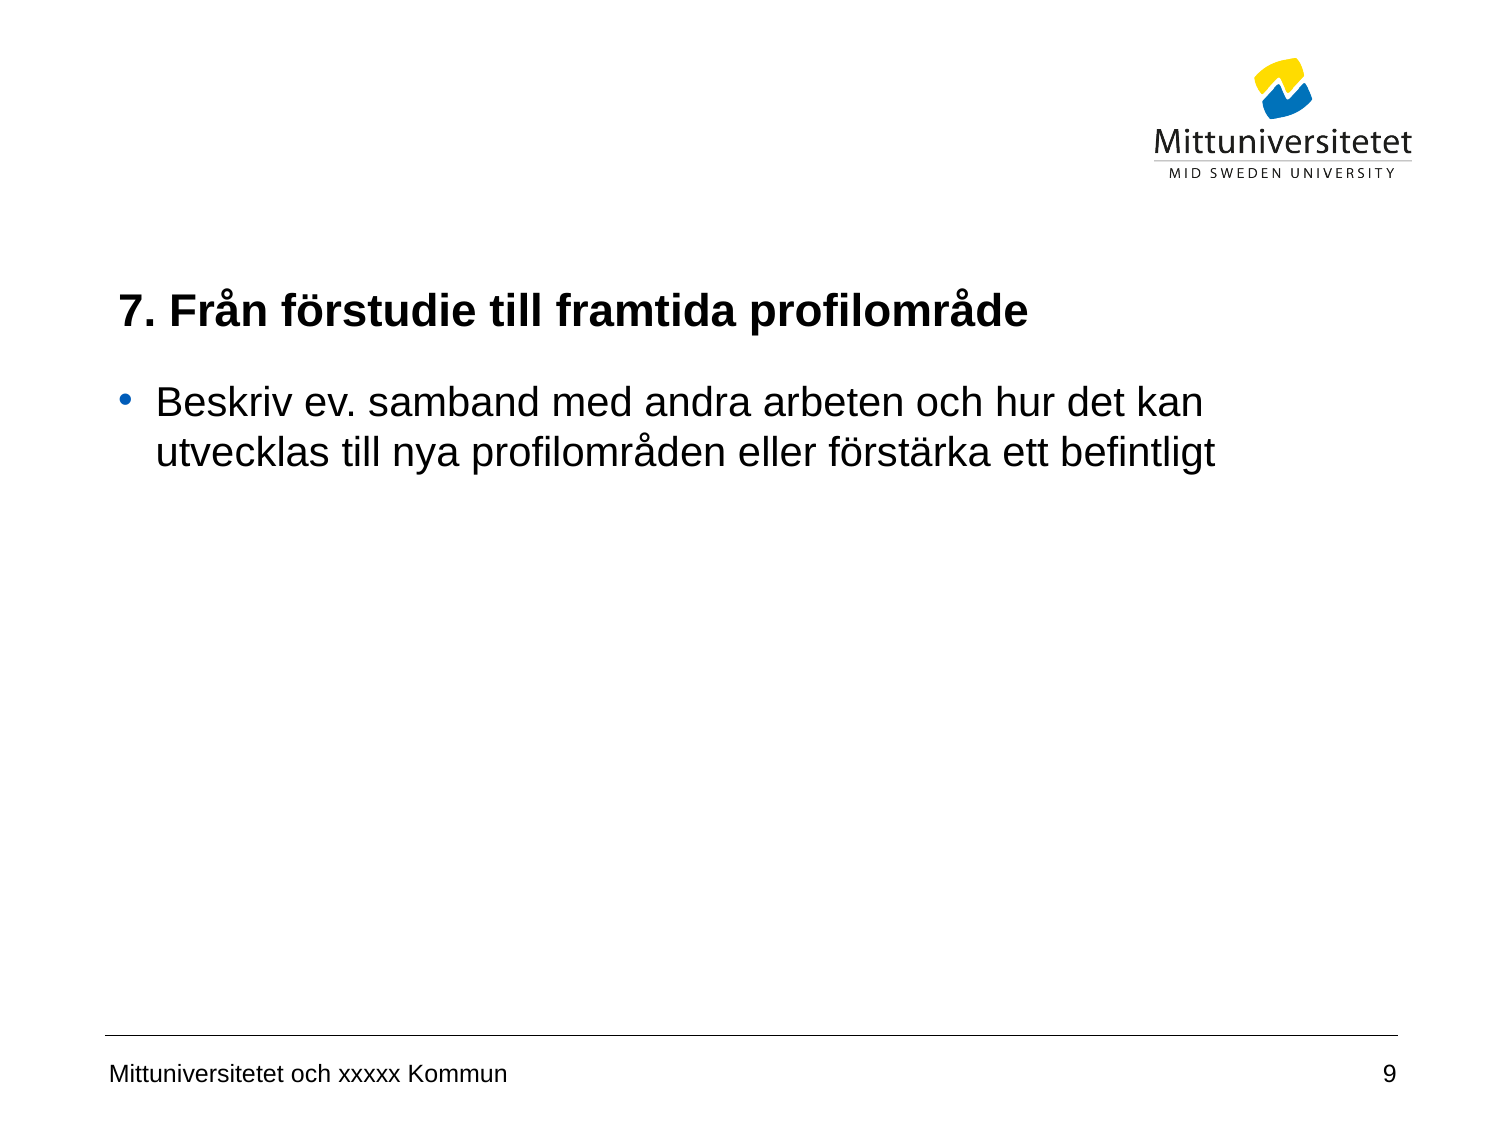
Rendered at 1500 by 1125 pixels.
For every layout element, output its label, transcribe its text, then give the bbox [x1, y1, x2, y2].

list Beskriv ev. samband med andra arbeten och hur det kan utvecklas till nya profilområden eller förstärka ett befintligt [103, 366, 1402, 997]
title 7. Från förstudie till framtida profilområde [103, 252, 1402, 360]
slide_number 9 [1208, 1042, 1397, 1102]
picture [1154, 58, 1412, 178]
